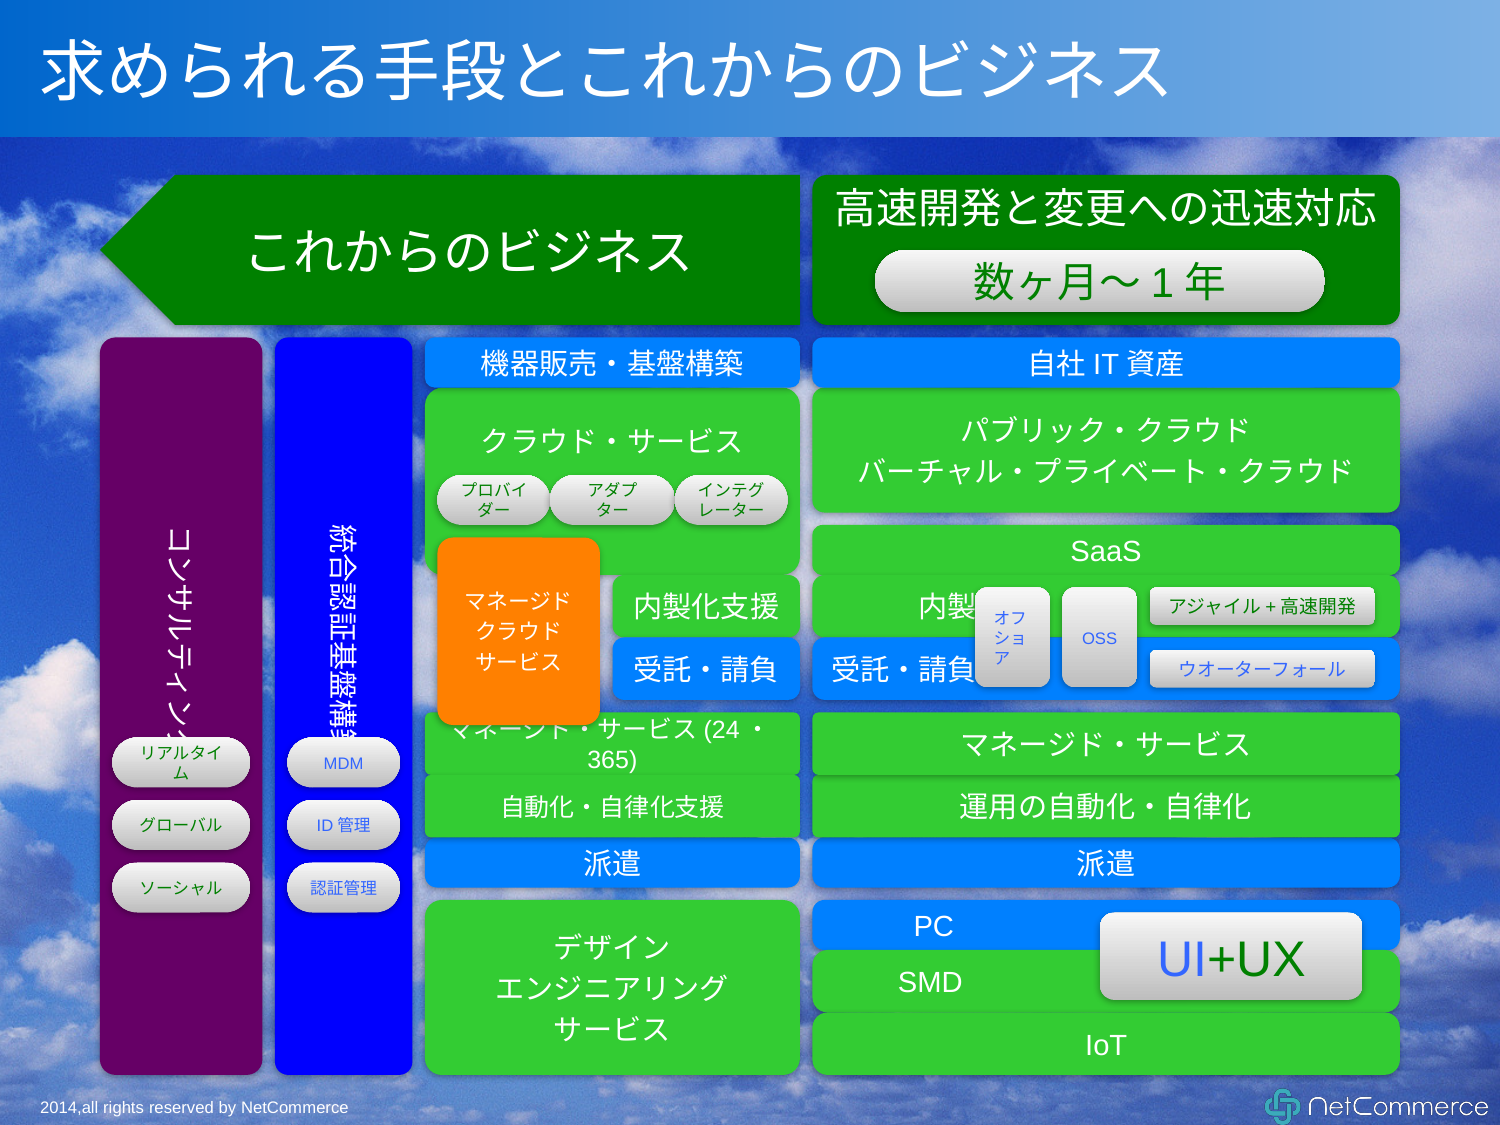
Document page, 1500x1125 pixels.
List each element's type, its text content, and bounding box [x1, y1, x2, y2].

picture [0, 137, 1500, 1125]
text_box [812, 174, 1401, 1076]
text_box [99, 174, 801, 1076]
title 求められる手段とこれからのビジネス [24, 24, 1376, 113]
